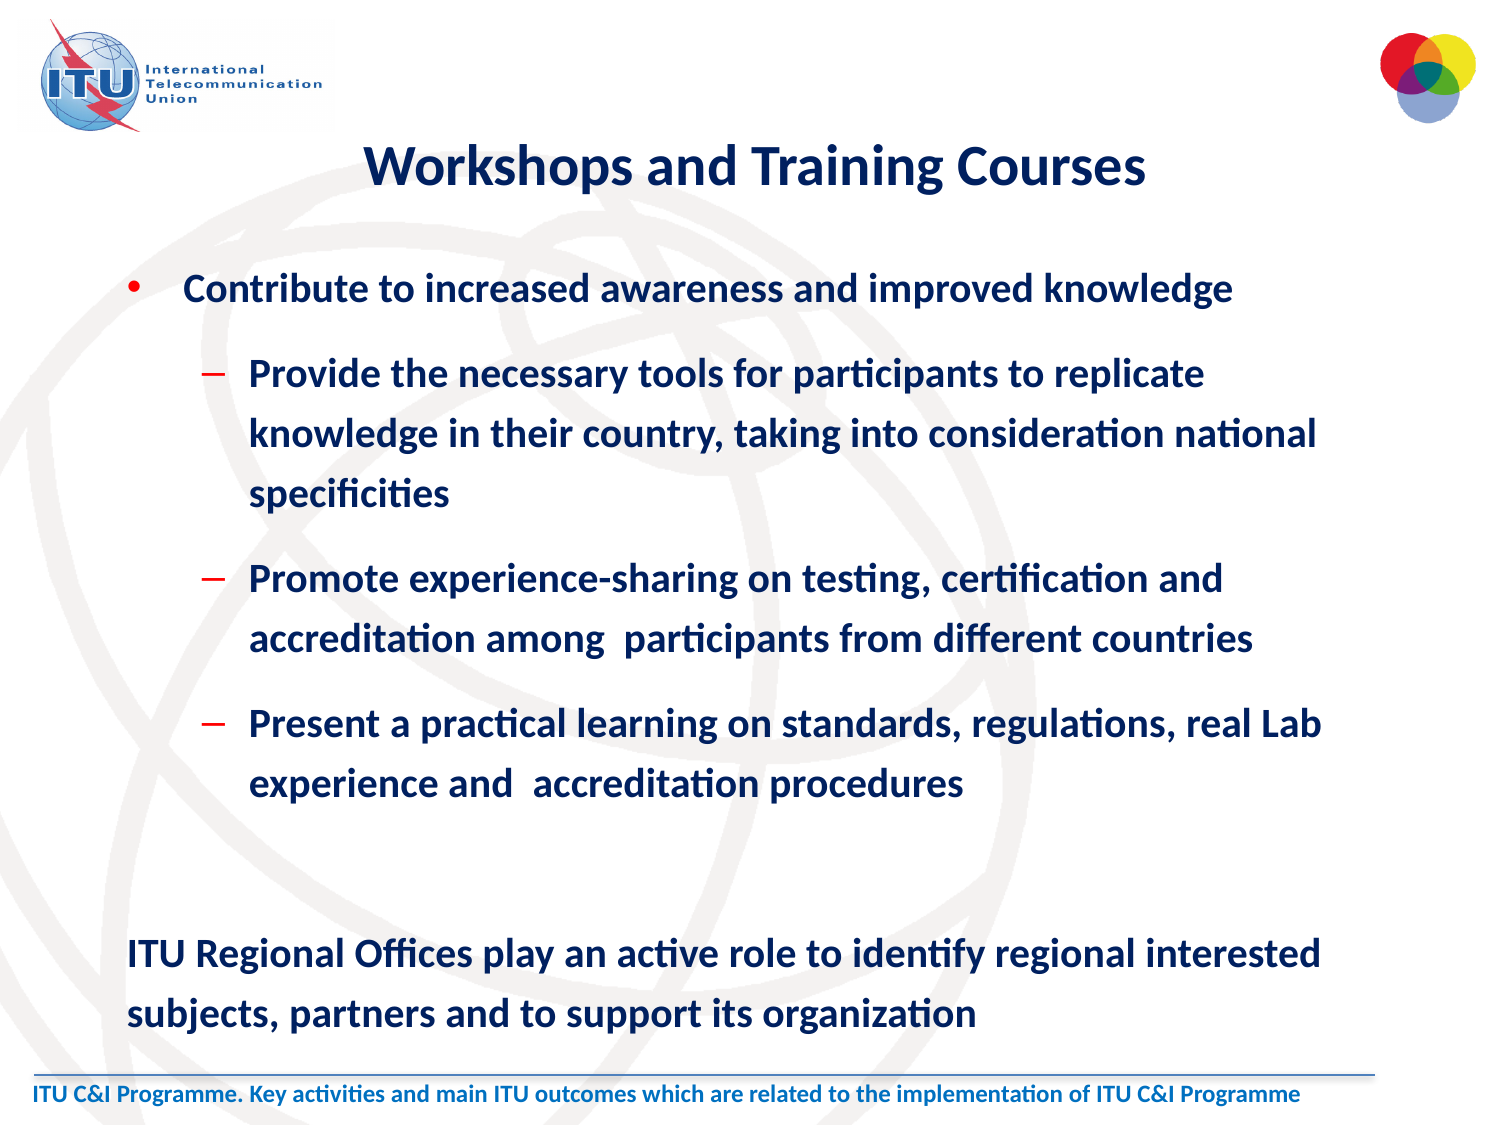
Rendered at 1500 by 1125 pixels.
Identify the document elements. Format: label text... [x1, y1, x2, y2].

picture [0, 132, 1061, 1125]
text_box Workshops and Training Courses [117, 120, 1393, 226]
picture [1374, 33, 1482, 125]
text_box Contribute to increased awareness and improved knowledge Provide the necessary tools for participants to replicate knowledge in their country, taking into consideration national specificities Promote experience-sharing on testing, certification and accreditation among participants from different countries Present a practical learning on standards, regulations, real Lab experience and accreditation procedures ITU Regional Offices play an active role to identify regional interested subjects, partners and to support its organization [112, 243, 1388, 858]
